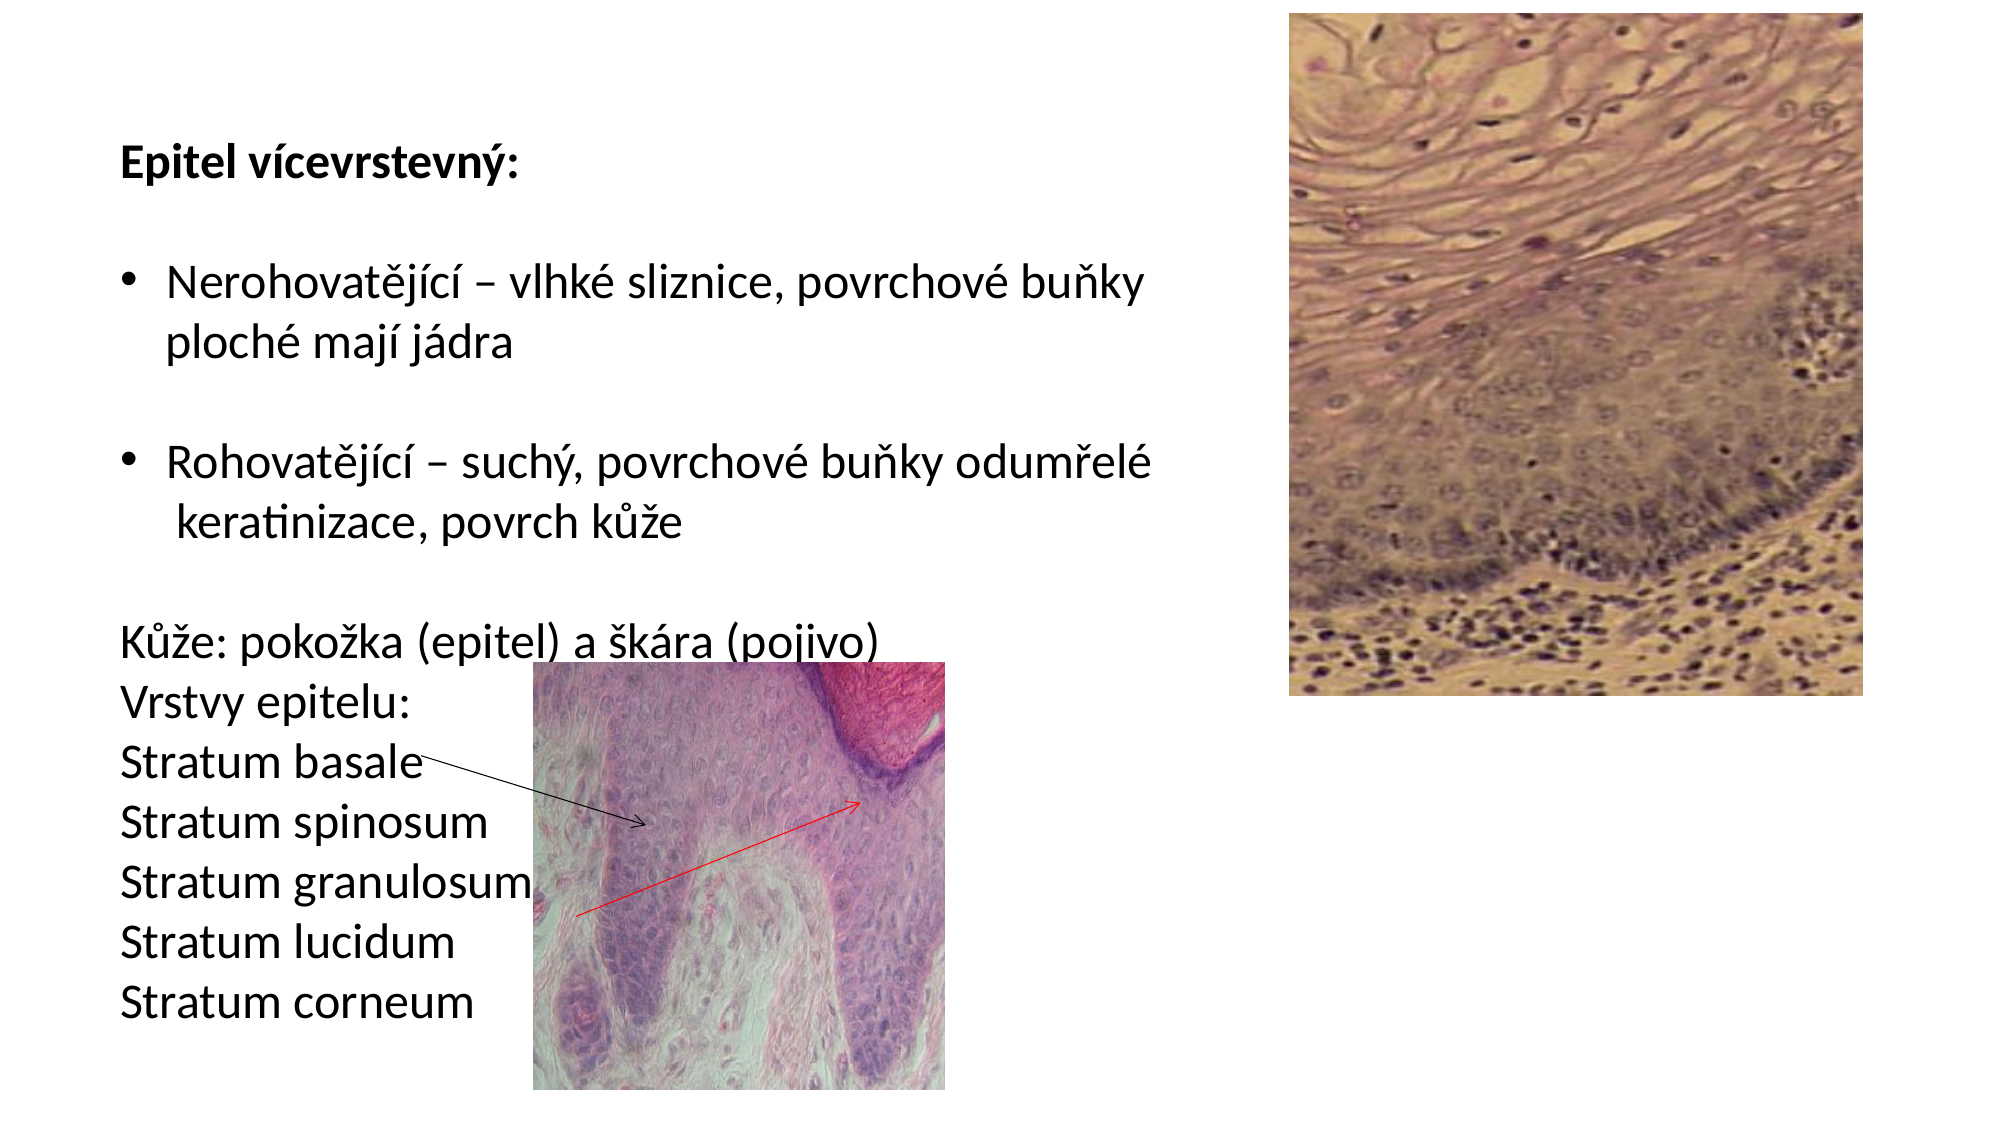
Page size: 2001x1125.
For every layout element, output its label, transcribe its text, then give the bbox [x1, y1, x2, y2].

picture [1289, 13, 1863, 696]
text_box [421, 755, 647, 826]
picture [533, 662, 945, 1090]
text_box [575, 802, 861, 917]
text_box Epitel vícevrstevný: Nerohovatějící – vlhké sliznice, povrchové buňky ploché mají jádra Rohovatějící – suchý, povrchové buňky odumřelé keratinizace, povrch kůže Kůže: pokožka (epitel) a škára (pojivo) Vrstvy epitelu: Stratum basale Stratum spinosum Stratum granulosum Stratum lucidum Stratum corneum [105, 120, 1225, 1125]
